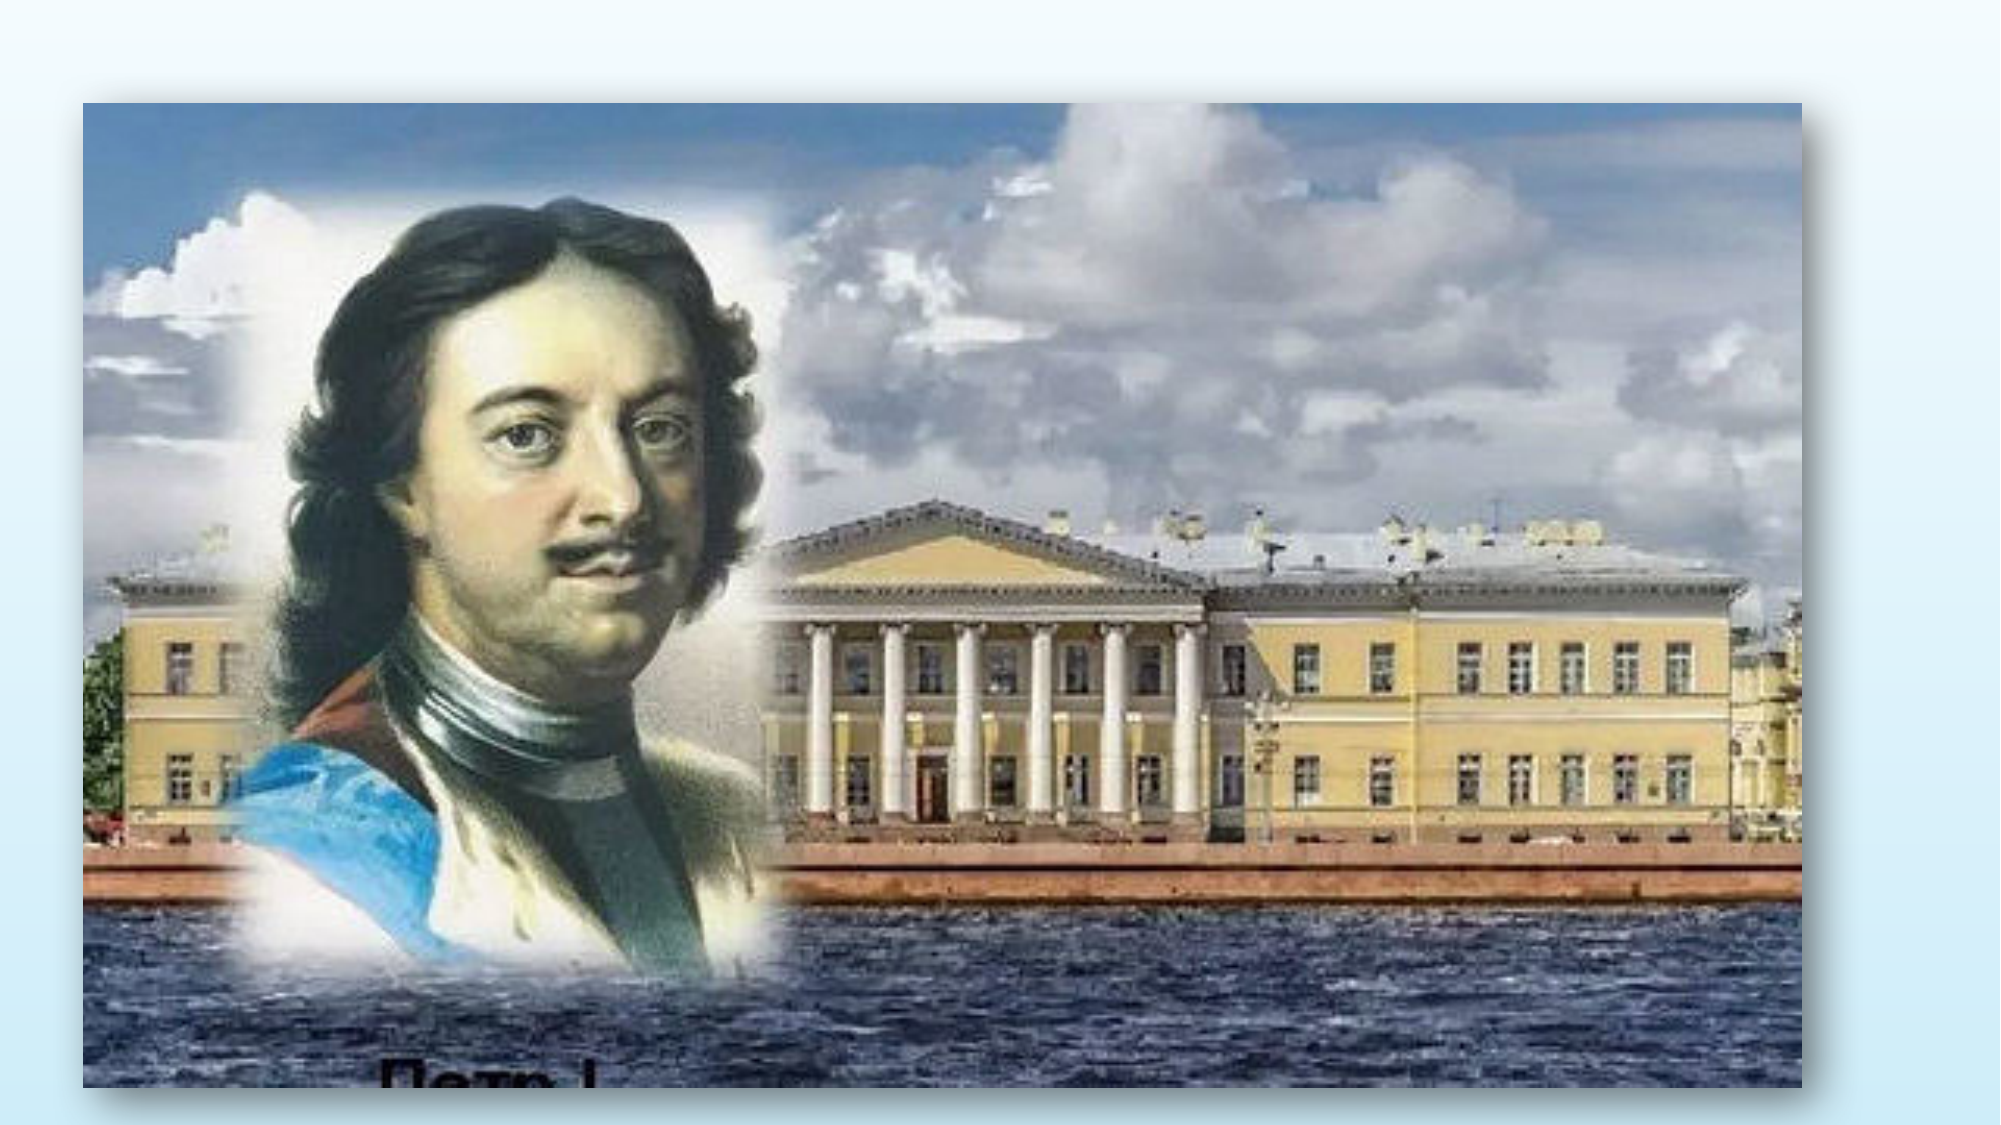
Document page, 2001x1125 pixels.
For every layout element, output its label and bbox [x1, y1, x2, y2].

picture [83, 103, 1802, 1088]
